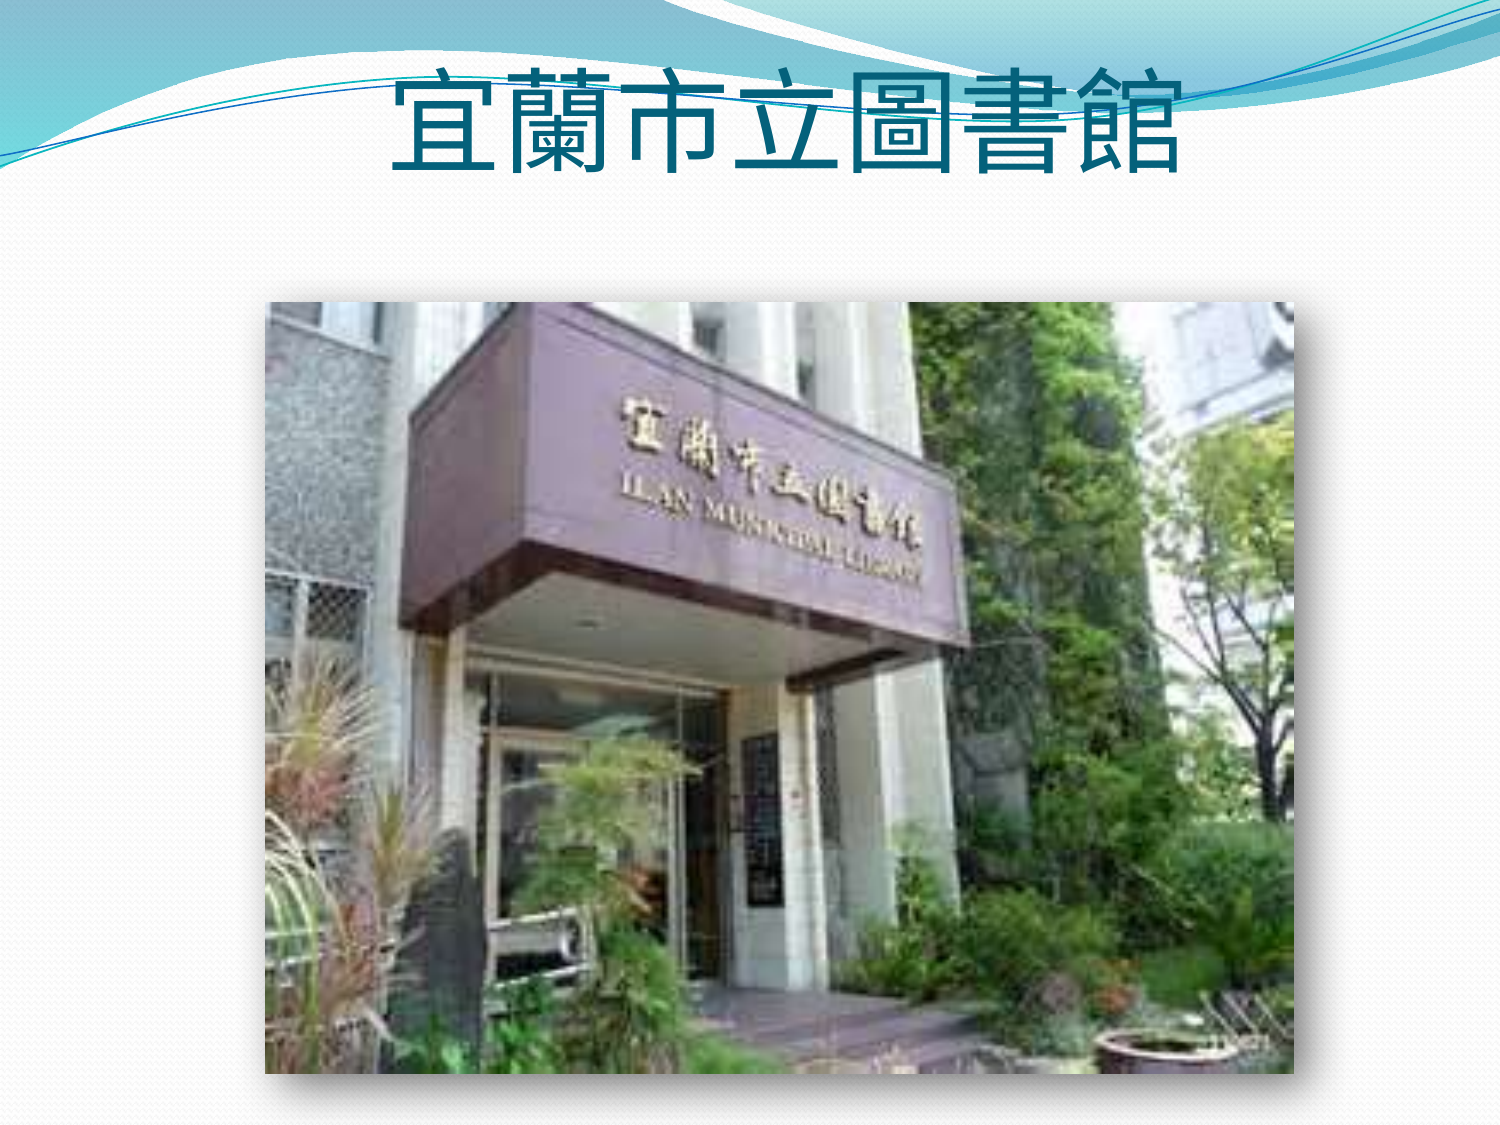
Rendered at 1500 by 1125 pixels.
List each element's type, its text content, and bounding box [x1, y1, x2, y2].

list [265, 302, 1294, 1074]
title 宜蘭市立圖書館 [112, 0, 1463, 188]
